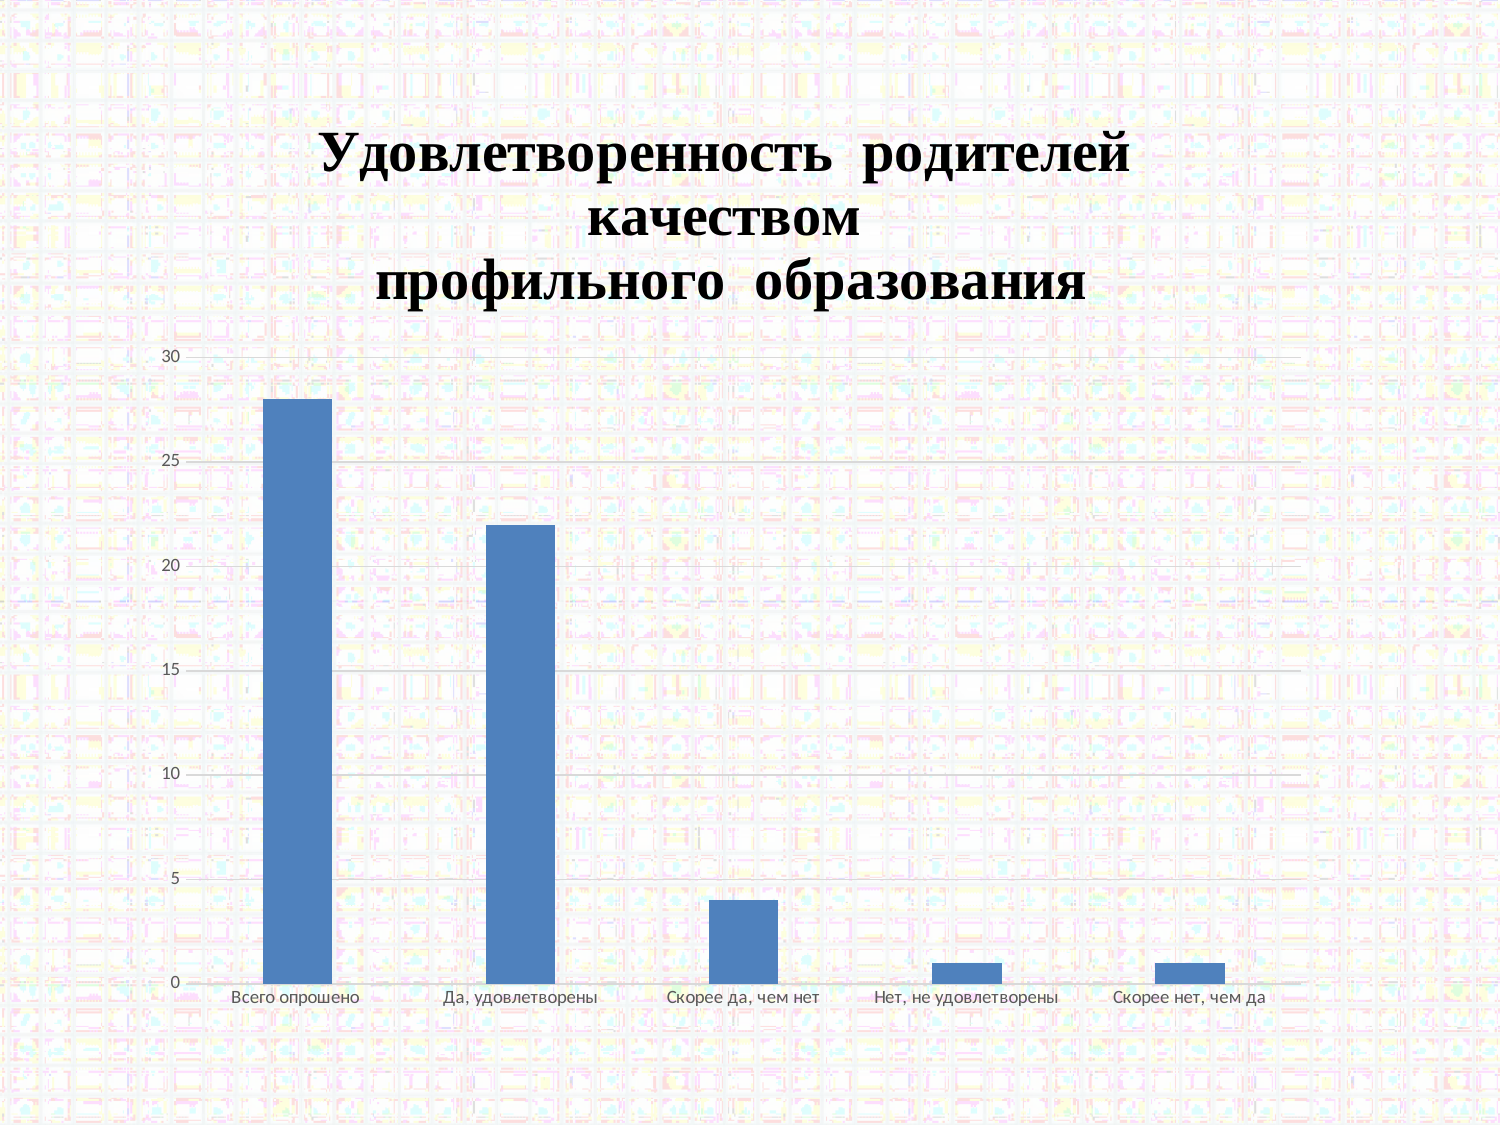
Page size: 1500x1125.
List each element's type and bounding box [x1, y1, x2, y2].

picture [0, 0, 1500, 1125]
chart [137, 74, 1326, 1028]
